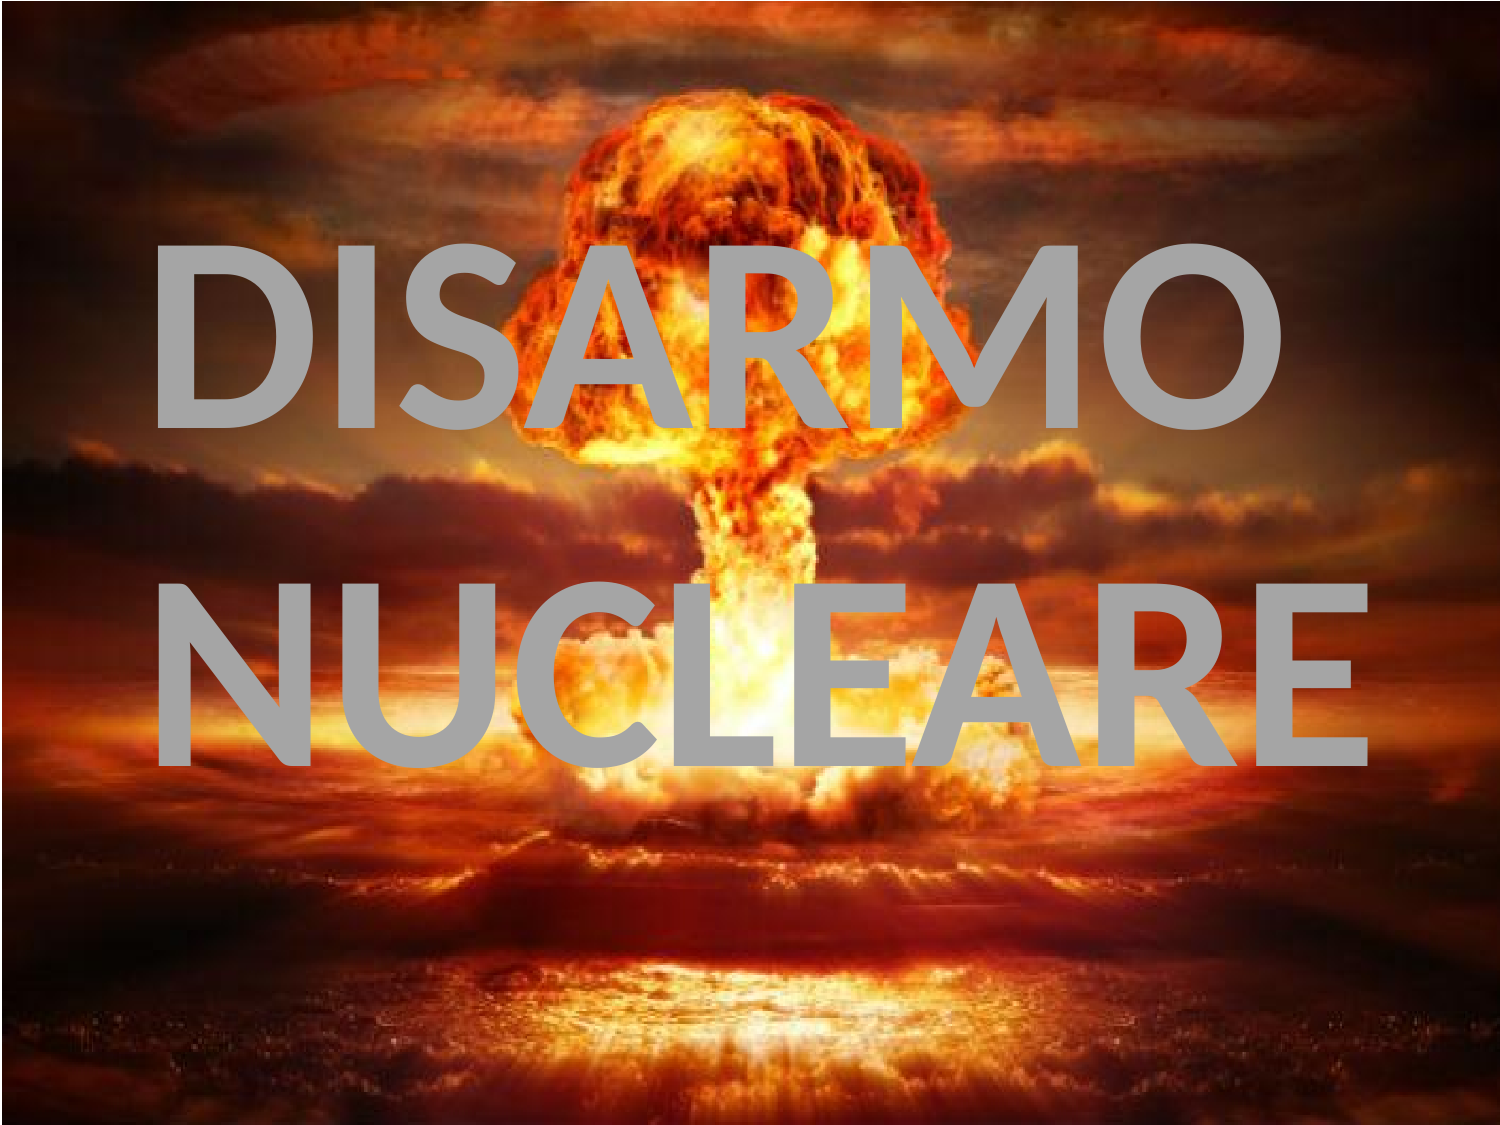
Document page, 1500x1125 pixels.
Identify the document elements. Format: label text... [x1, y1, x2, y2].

picture [0, 0, 1500, 1125]
title DISARMO NUCLEARE [140, 145, 1384, 823]
